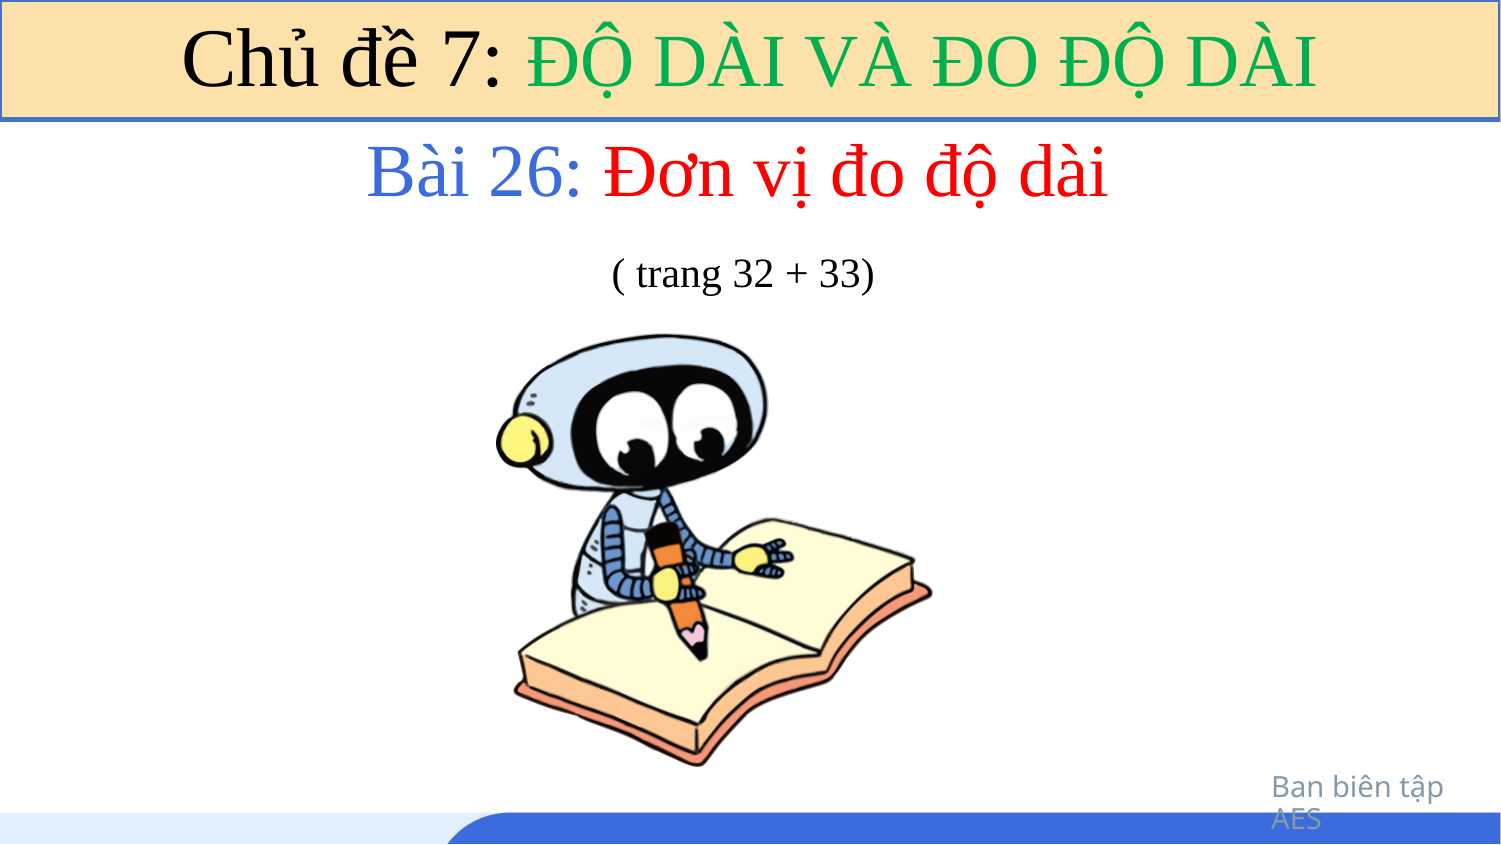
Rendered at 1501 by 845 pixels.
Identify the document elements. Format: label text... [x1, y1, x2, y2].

text_box ( trang 32 + 33) [168, 245, 1309, 297]
picture [0, 120, 1501, 844]
text_box Bài 26: Đơn vị đo độ dài [121, 139, 1355, 205]
text_box Chủ đề 7: ĐỘ DÀI VÀ ĐO ĐỘ DÀI [0, 0, 1501, 120]
text_box Ban biên tập AES [1259, 767, 1489, 804]
